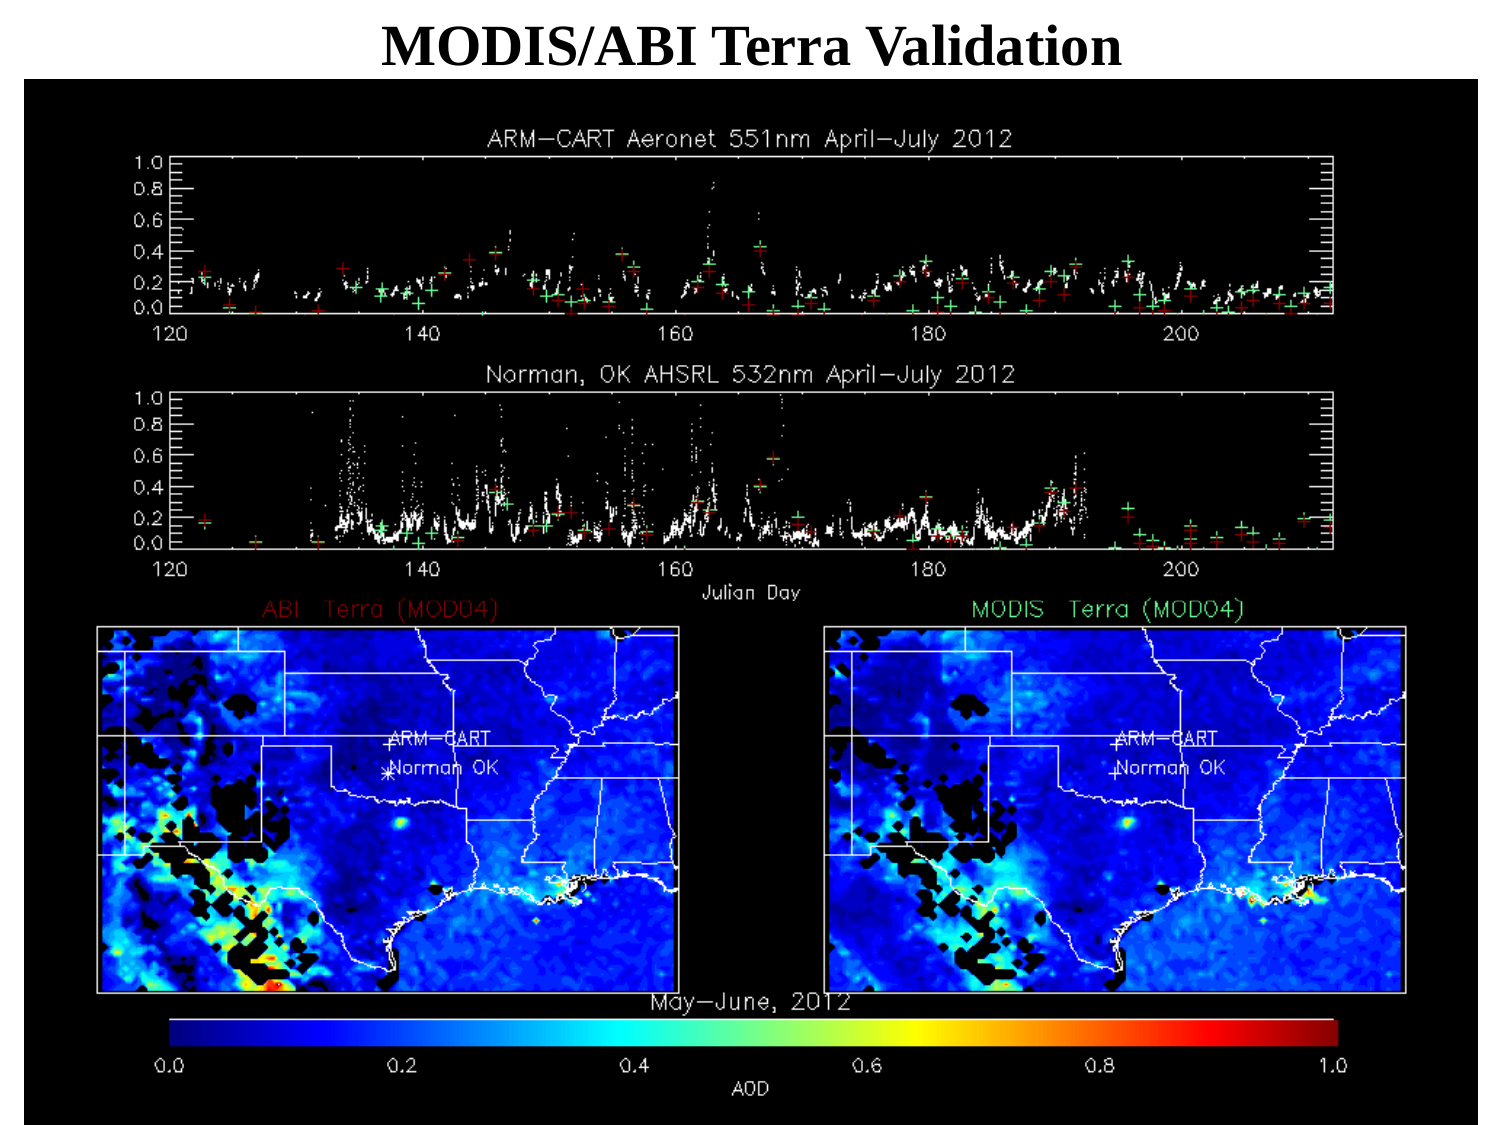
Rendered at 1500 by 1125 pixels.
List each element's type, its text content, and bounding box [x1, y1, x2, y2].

picture [24, 79, 1479, 1125]
text_box MODIS/ABI Terra Validation [366, 0, 1153, 77]
